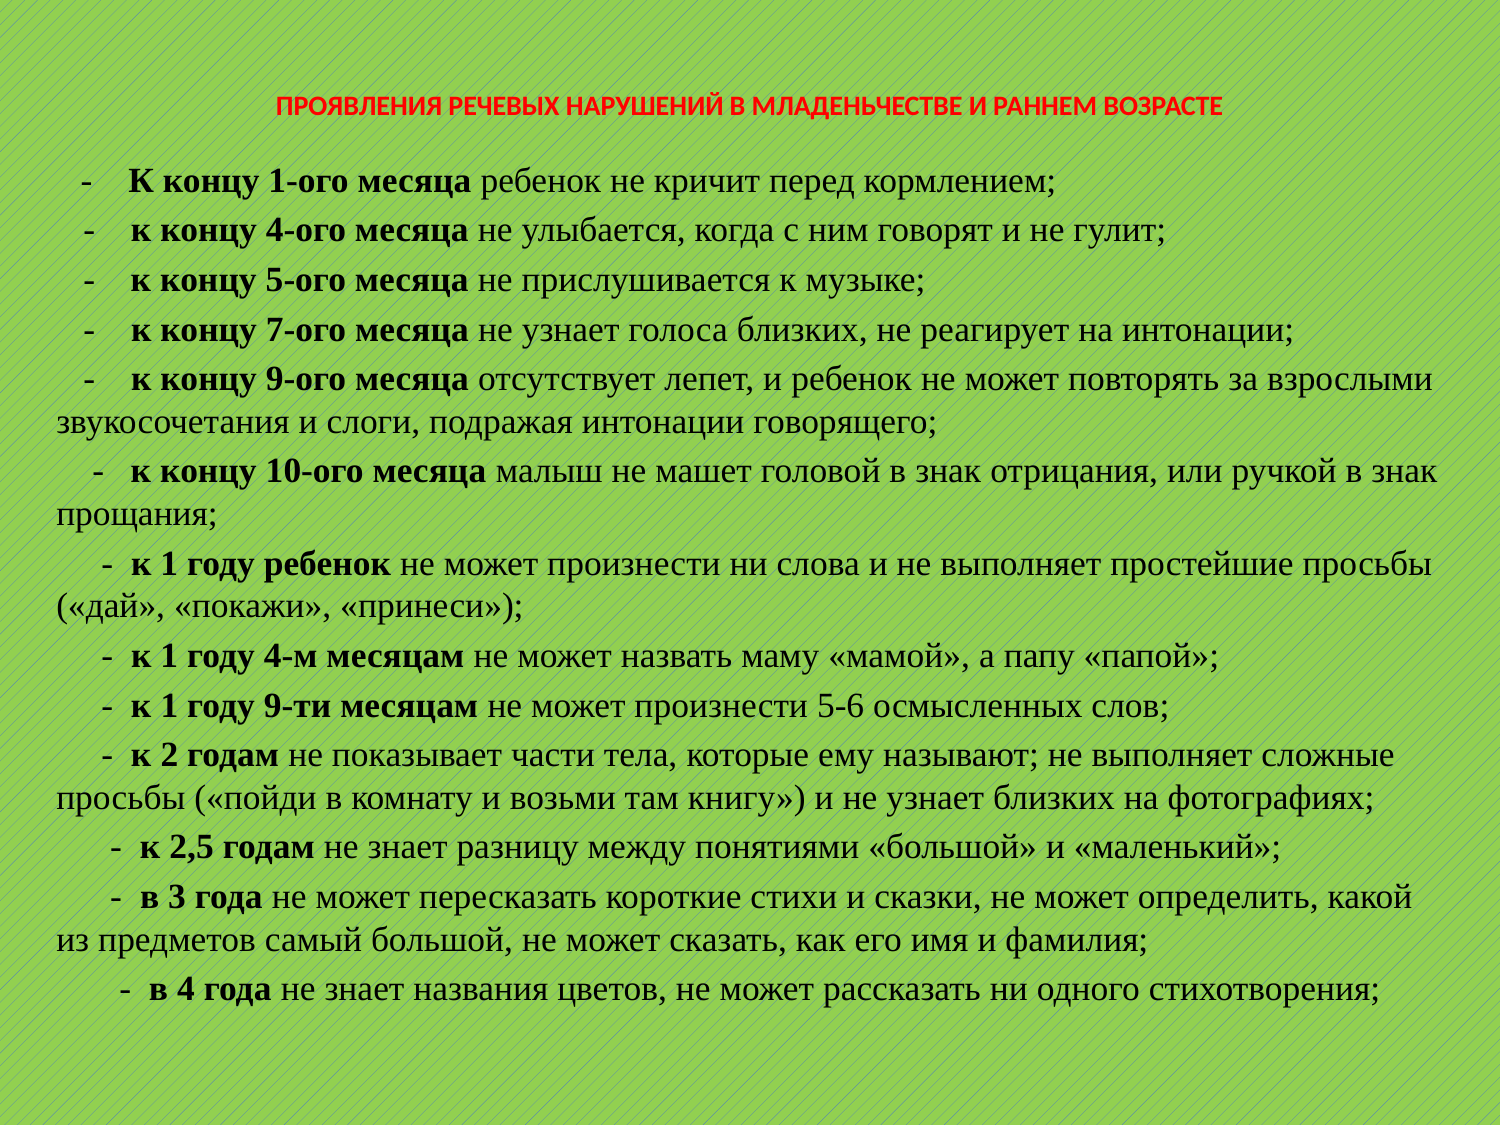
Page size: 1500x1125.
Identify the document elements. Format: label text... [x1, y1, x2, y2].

title ПРОЯВЛЕНИЯ РЕЧЕВЫХ НАРУШЕНИЙ В МЛАДЕНЬЧЕСТВЕ И РАННЕМ ВОЗРАСТЕ [75, 45, 1425, 149]
list - К концу 1-ого месяца ребенок не кричит перед кормлением; - к концу 4-ого месяца не улыбается, когда с ним говорят и не гулит; - к концу 5-ого месяца не прислушивается к музыке; - к концу 7-ого месяца не узнает голоса близких, не реагирует на интонации; - к концу 9-ого месяца отсутствует лепет, и ребенок не может повторять за взрослыми звукосочетания и слоги, подражая интонации говорящего; - к концу 10-ого месяца малыш не машет головой в знак отрицания, или ручкой в знак прощания; - к 1 году ребенок не может произнести ни слова и не выполняет простейшие просьбы («дай», «покажи», «принеси»); - к 1 году 4-м месяцам не может назвать маму «мамой», а папу «папой»; - к 1 году 9-ти месяцам не может произнести 5-6 осмысленных слов; - к 2 годам не показывает части тела, которые ему называют; не выполняет сложные просьбы («пойди в комнату и возьми там книгу») и не узнает близких на фотографиях; - к 2,5 годам не знает разницу между понятиями «большой» и «маленький»; - в 3 года не может пересказать короткие стихи и сказки, не может определить, какой из предметов самый большой, не может сказать, как его имя и фамилия; - в 4 года не знает названия цветов, не может рассказать ни одного стихотворения; [41, 149, 1459, 1071]
